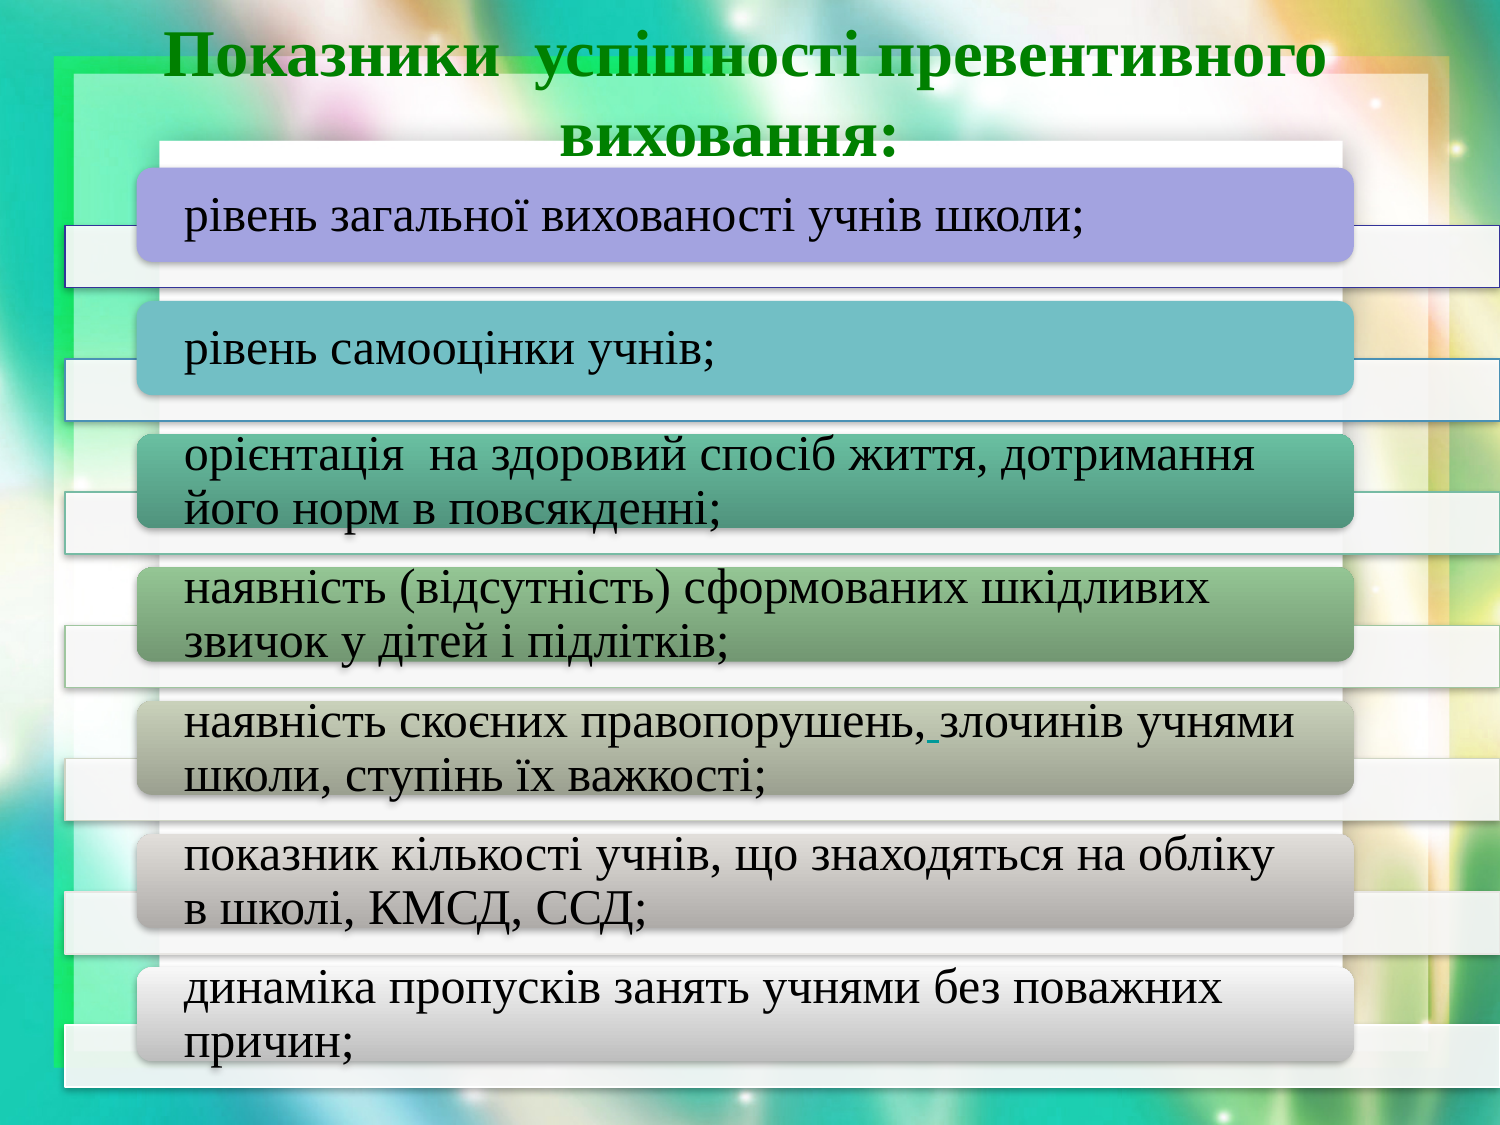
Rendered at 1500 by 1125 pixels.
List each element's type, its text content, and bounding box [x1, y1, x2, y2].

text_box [64, 148, 1500, 1107]
picture [0, 0, 1500, 1125]
title Показники успішності превентивного виховання: [29, 19, 1439, 161]
